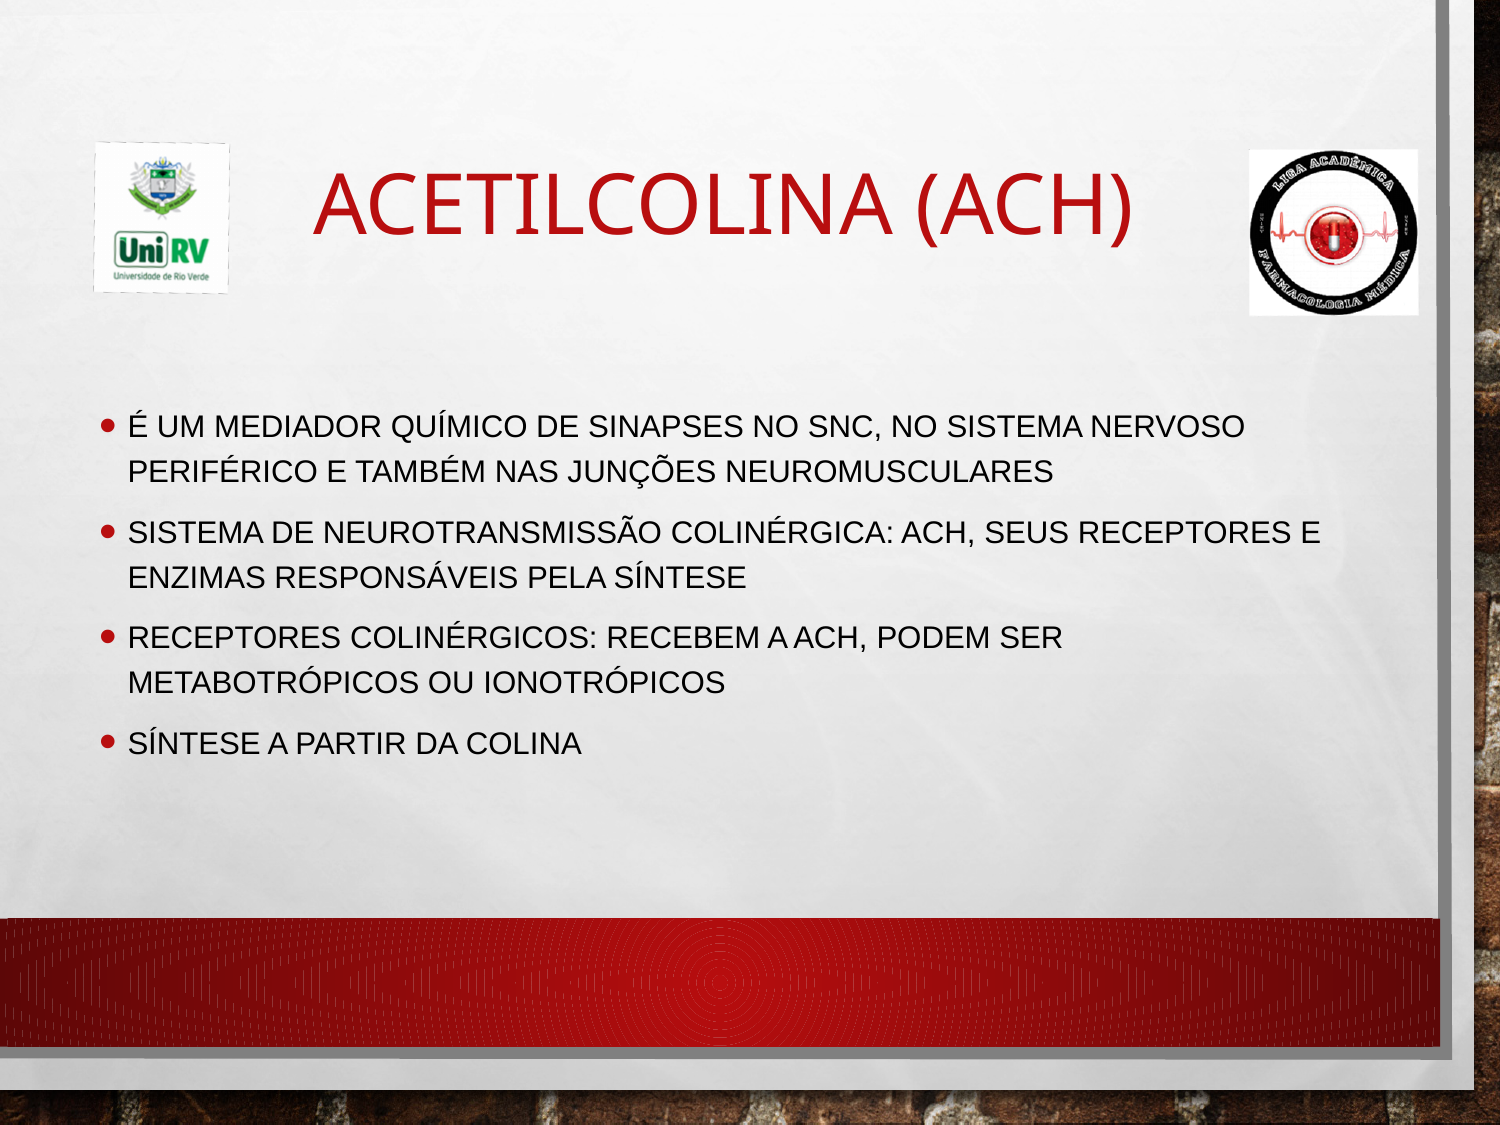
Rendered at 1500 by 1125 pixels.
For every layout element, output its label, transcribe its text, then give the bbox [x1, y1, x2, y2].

picture [1240, 140, 1426, 324]
picture [85, 134, 238, 301]
list é um mediador químico de sinapses no SNC, no sistema nervoso periférico e também nas junções neuromusculares Sistema de neurotransmissão colinérgica: ach, seus receptores e enzimas responsáveis pela síntese Receptores colinérgicos: recebem a ach, podem ser metabotrópicos ou ionotrópicos Síntese a partir da colina [84, 338, 1364, 882]
picture [0, 0, 1500, 1125]
title Acetilcolina (ach) [84, 112, 1364, 302]
